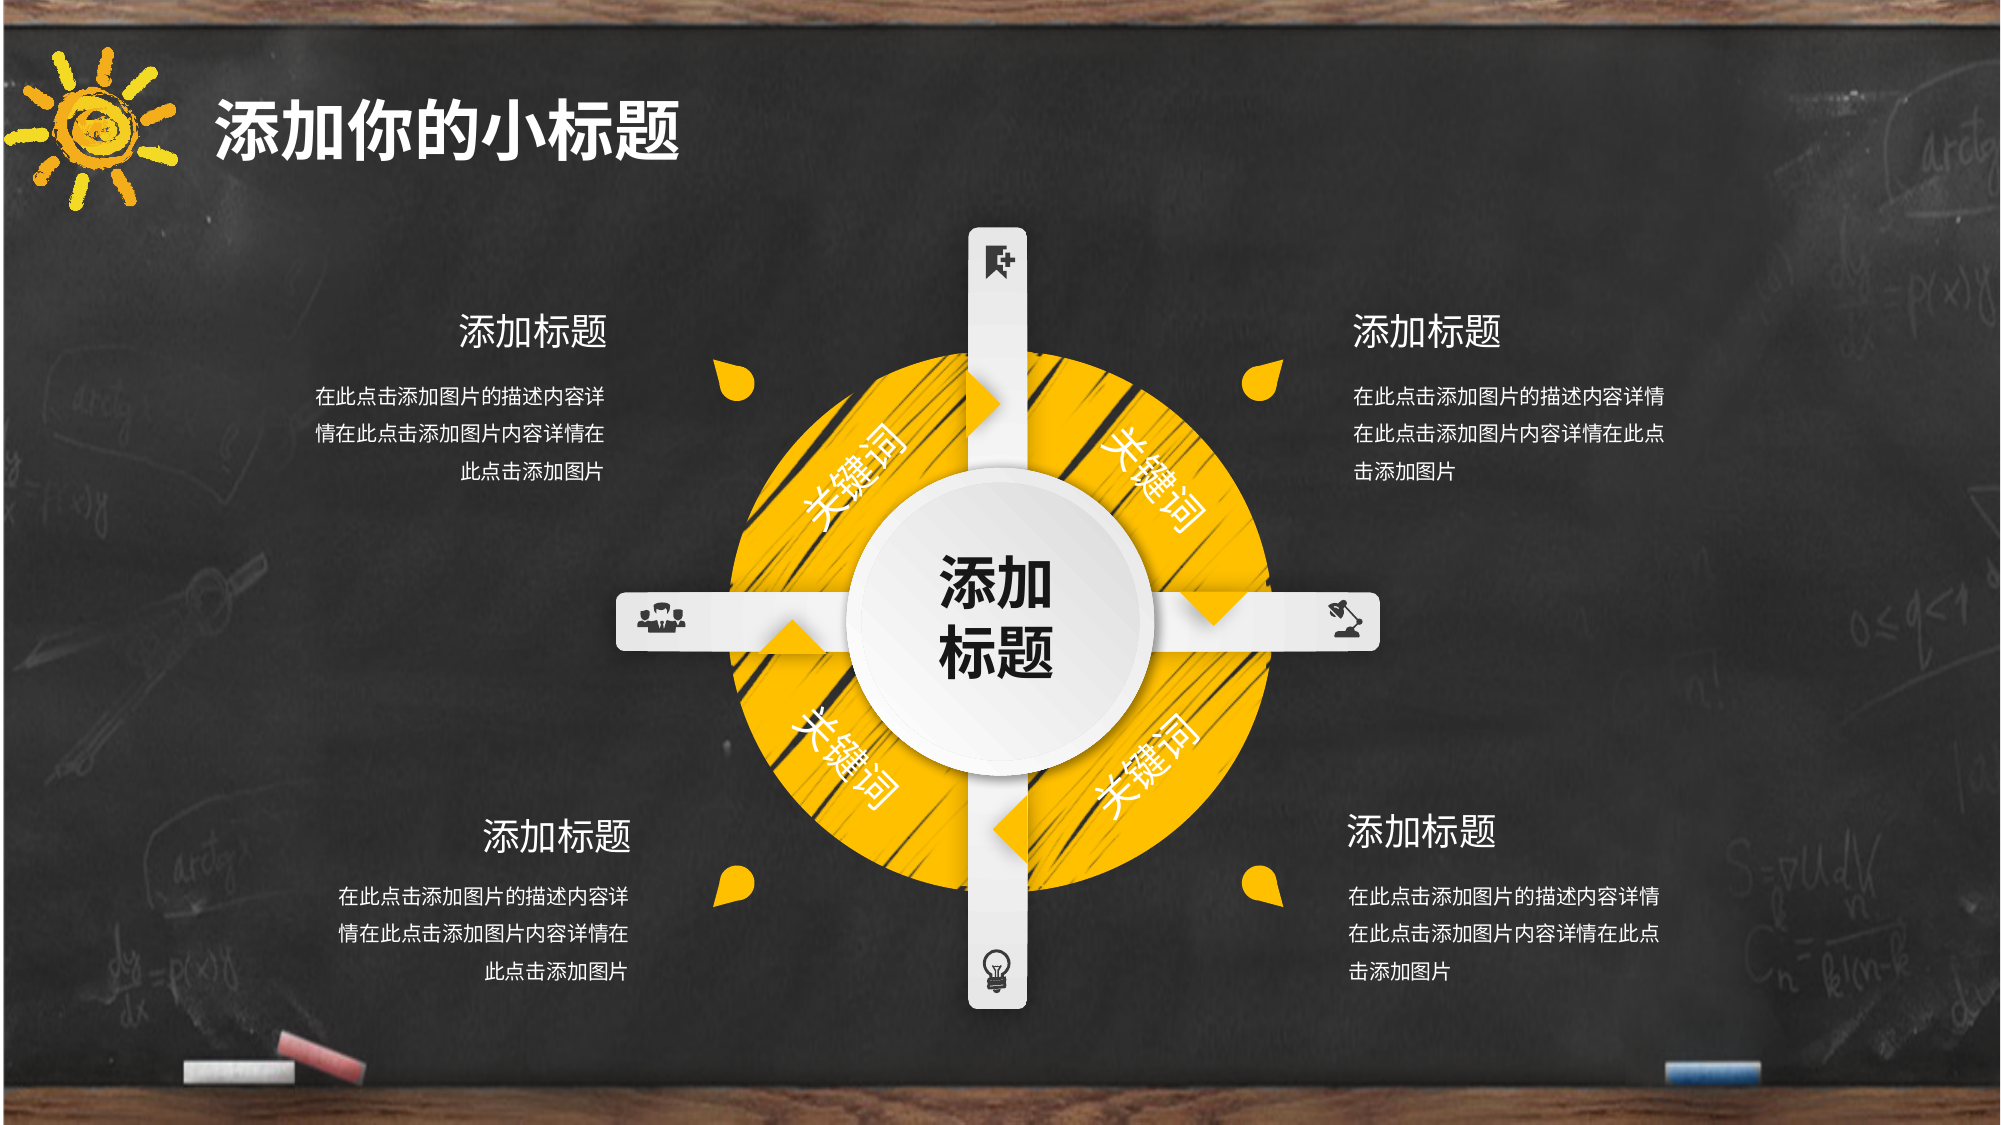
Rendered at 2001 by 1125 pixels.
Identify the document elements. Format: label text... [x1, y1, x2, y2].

text_box 在此点击添加图片的描述内容详情在此点击添加图片内容详情在此点击添加图片 [295, 363, 615, 491]
text_box 添加标题 [443, 300, 615, 361]
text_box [846, 467, 1155, 776]
text_box 添加标题 [1380, 300, 1517, 361]
picture [0, 0, 2001, 1125]
text_box 在此点击添加图片的描述内容详情在此点击添加图片内容详情在此点击添加图片 [1380, 863, 1676, 991]
text_box 在此点击添加图片的描述内容详情在此点击添加图片内容详情在此点击添加图片 [319, 863, 615, 991]
text_box 添加你的小标题 [214, 88, 682, 169]
text_box 添加标题 [1380, 800, 1512, 861]
text_box 在此点击添加图片的描述内容详情在此点击添加图片内容详情在此点击添加图片 [1380, 363, 1681, 491]
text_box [615, 227, 1380, 1010]
text_box 添加标题 [467, 805, 615, 866]
